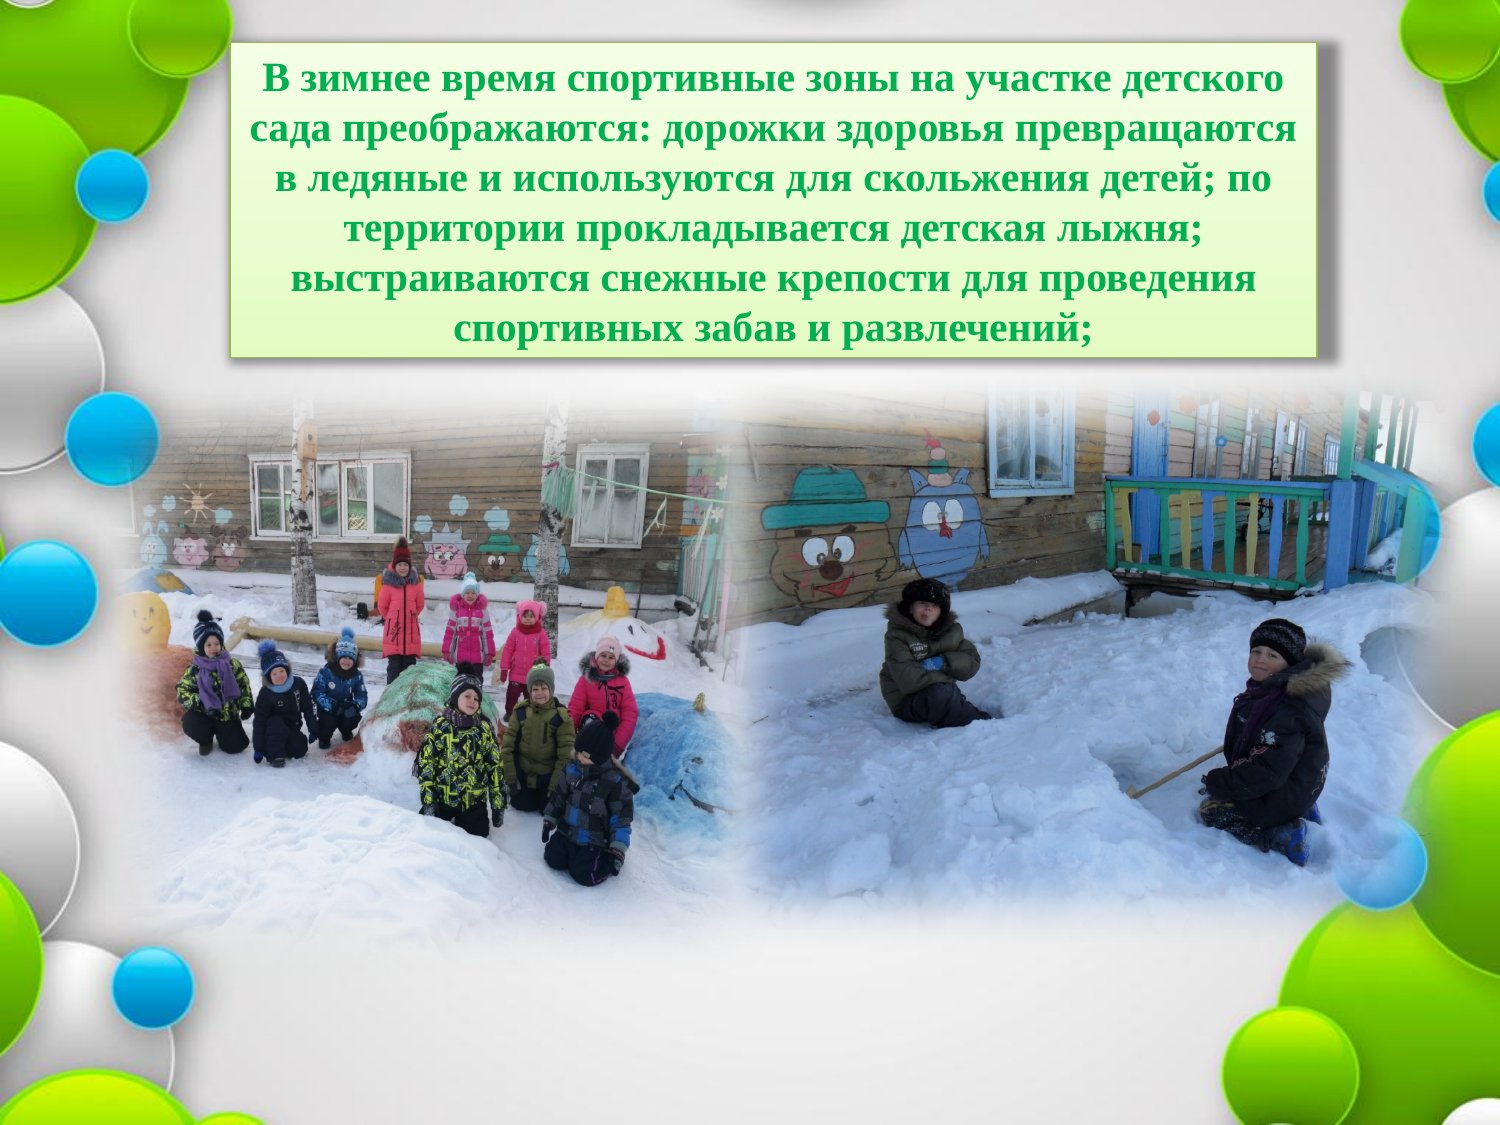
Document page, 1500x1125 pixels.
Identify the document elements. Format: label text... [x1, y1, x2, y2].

text_box В зимнее время спортивные зоны на участке детского сада преображаются: дорожки здоровья превращаются в ледяные и используются для скольжения детей; по территории прокладывается детская лыжня; выстраиваются снежные крепости для проведения спортивных забав и развлечений; [229, 42, 1318, 358]
picture [0, 0, 1500, 1125]
